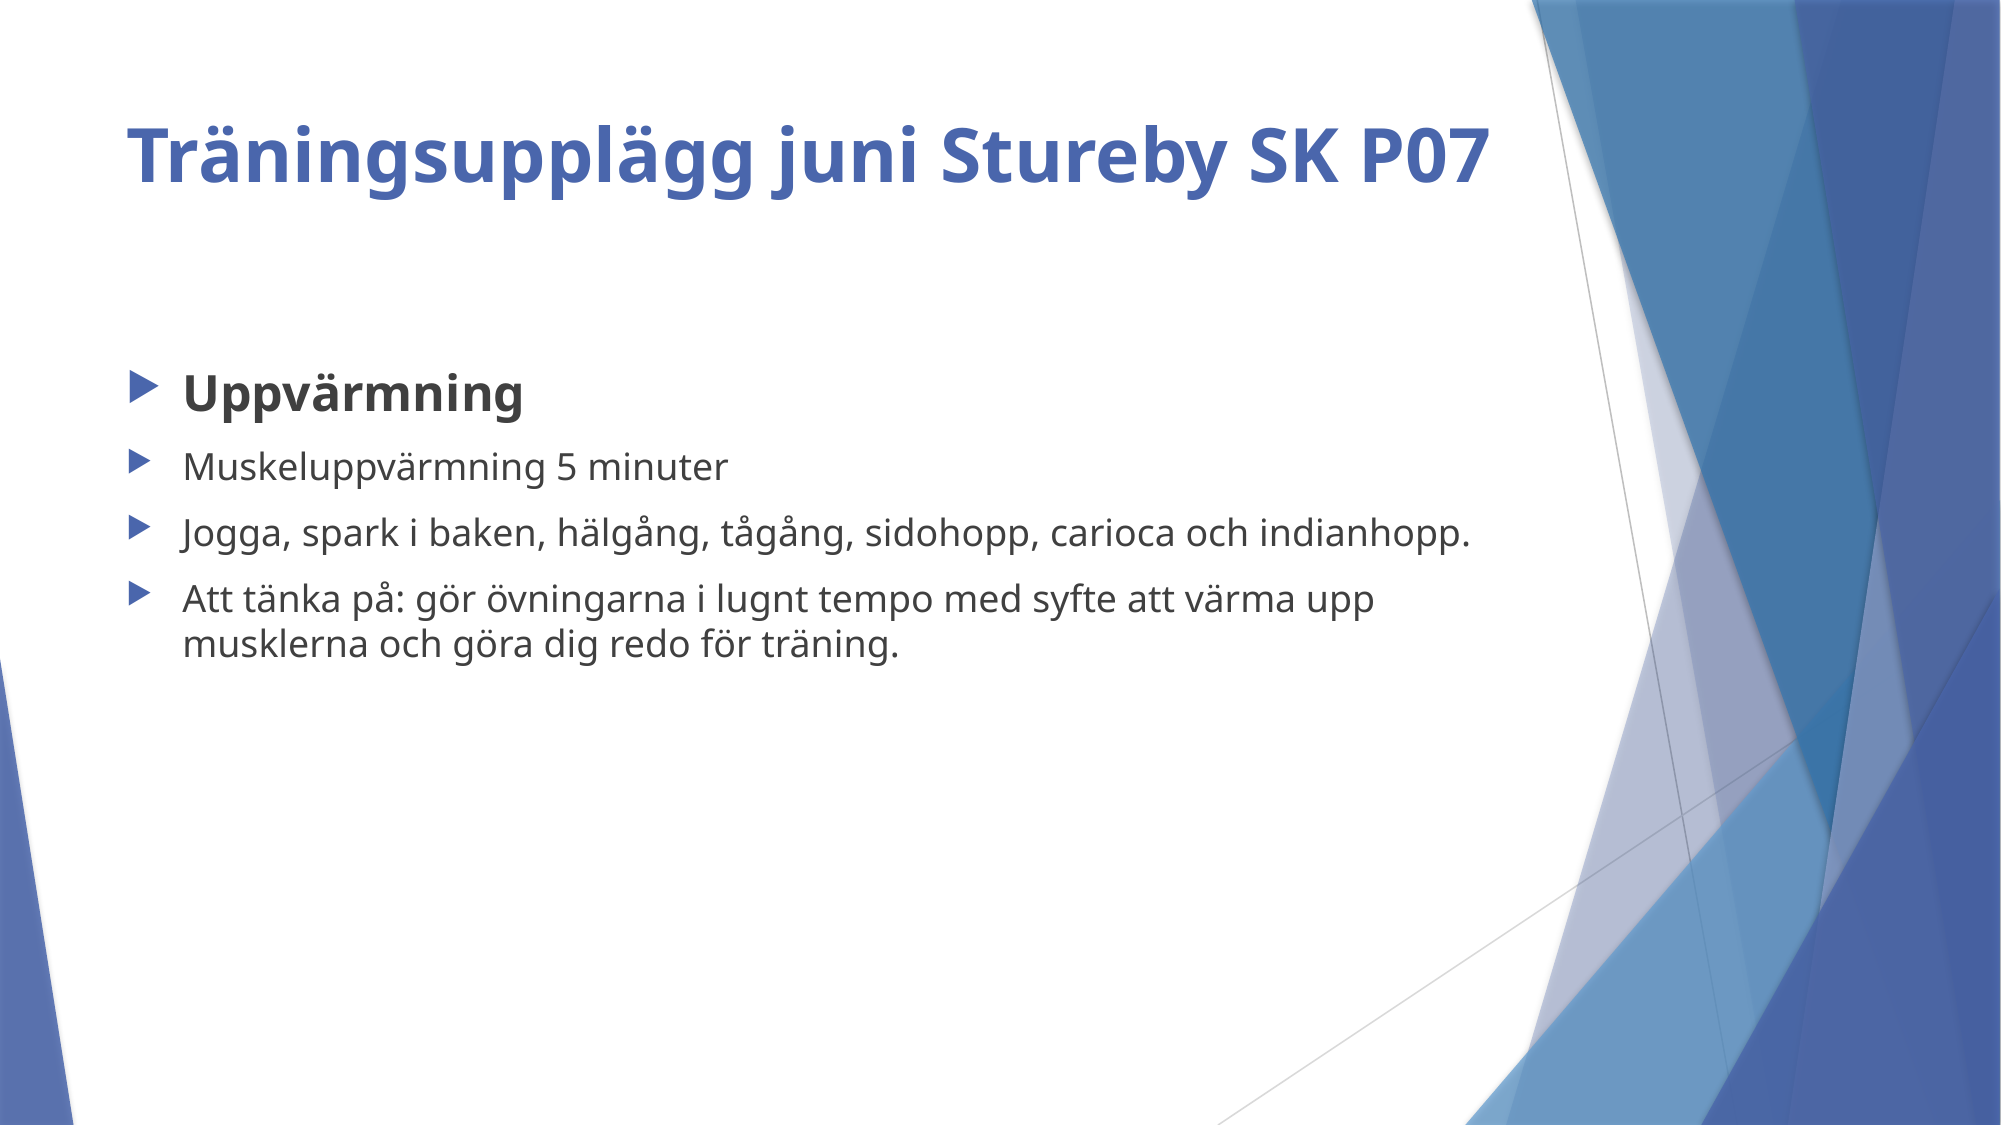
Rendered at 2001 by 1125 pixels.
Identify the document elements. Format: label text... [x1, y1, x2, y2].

title Träningsupplägg juni Stureby SK P07 [111, 99, 1522, 317]
list Uppvärmning Muskeluppvärmning 5 minuter Jogga, spark i baken, hälgång, tågång, sidohopp, carioca och indianhopp. Att tänka på: gör övningarna i lugnt tempo med syfte att värma upp musklerna och göra dig redo för träning. [111, 354, 1522, 992]
